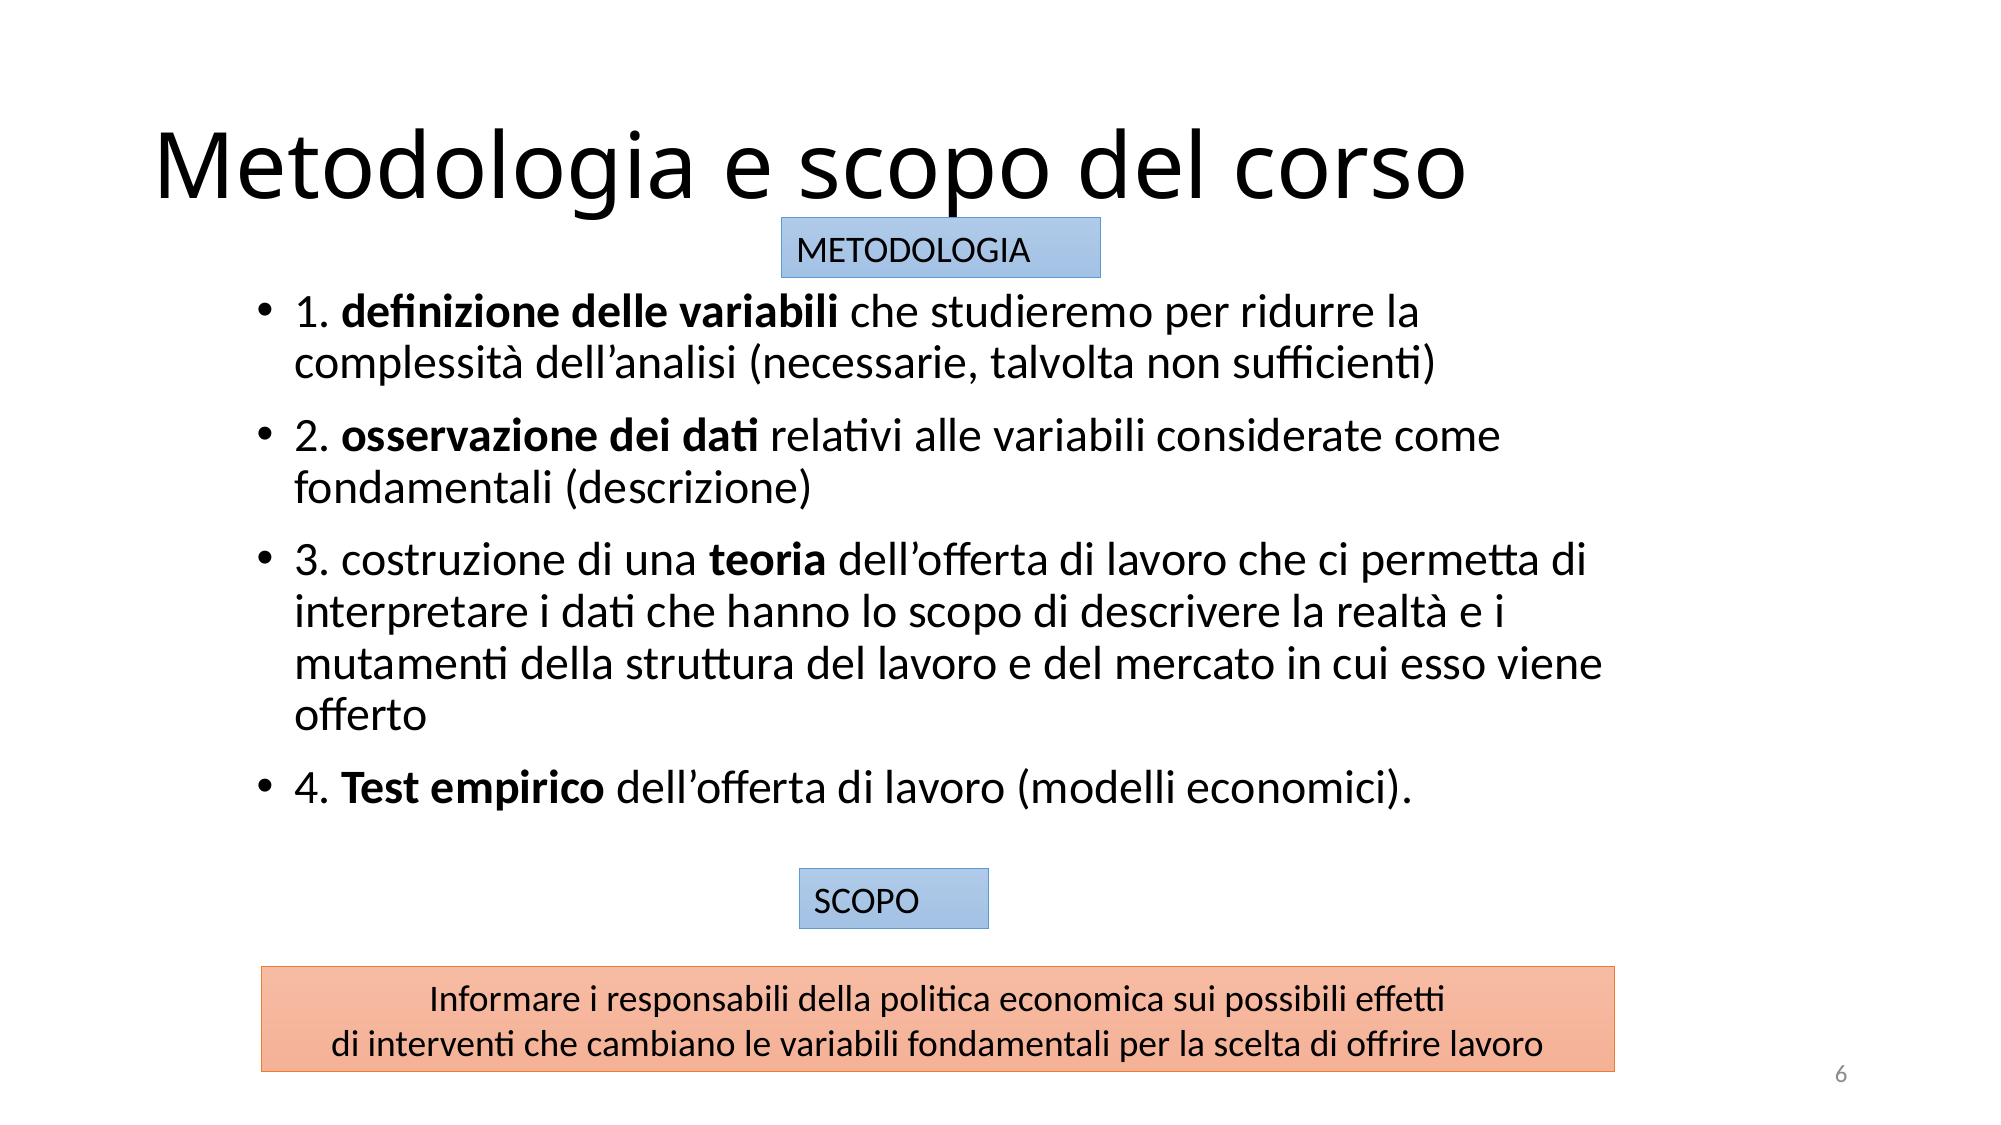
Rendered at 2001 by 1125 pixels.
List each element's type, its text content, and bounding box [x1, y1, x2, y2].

list 1. definizione delle variabili che studieremo per ridurre la complessità dell’analisi (necessarie, talvolta non sufficienti) 2. osservazione dei dati relativi alle variabili considerate come fondamentali (descrizione) 3. costruzione di una teoria dell’offerta di lavoro che ci permetta di interpretare i dati che hanno lo scopo di descrivere la realtà e i mutamenti della struttura del lavoro e del mercato in cui esso viene offerto 4. Test empirico dell’offerta di lavoro (modelli economici). [241, 278, 1640, 869]
text_box Informare i responsabili della politica economica sui possibili effetti di interventi che cambiano le variabili fondamentali per la scelta di offrire lavoro [261, 966, 1615, 1072]
slide_number 6 [1412, 1042, 1863, 1103]
text_box SCOPO [799, 868, 989, 929]
text_box METODOLOGIA [781, 217, 1101, 278]
title Metodologia e scopo del corso [137, 59, 1863, 278]
